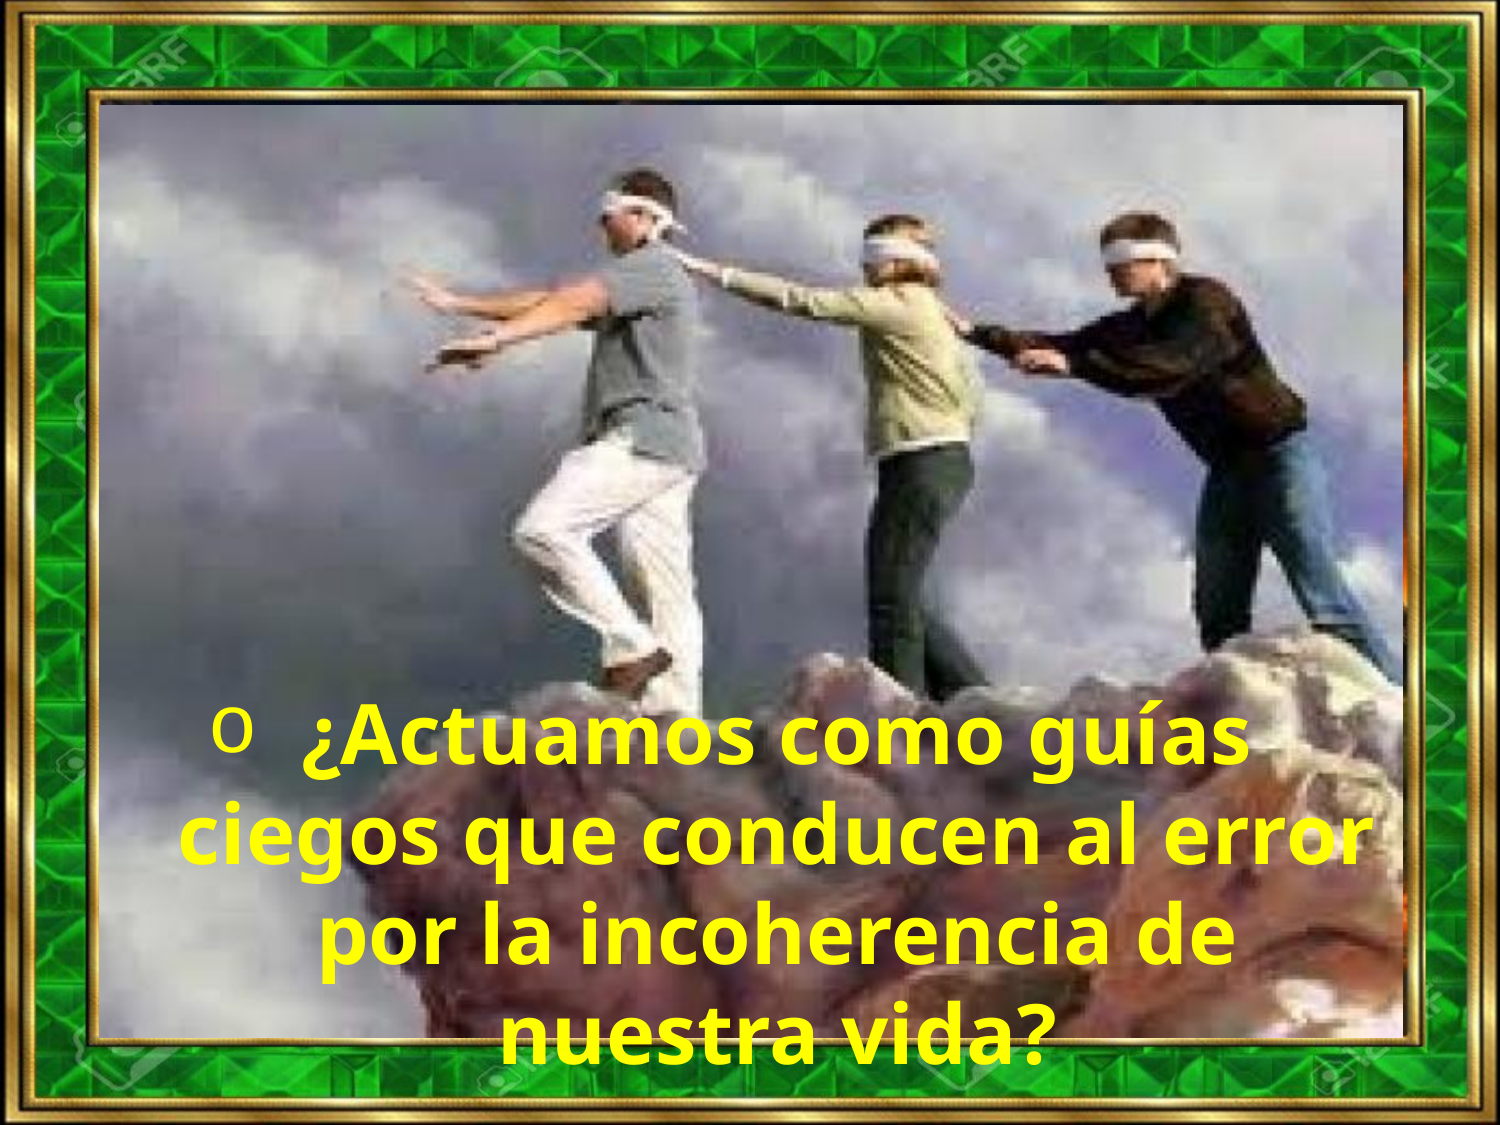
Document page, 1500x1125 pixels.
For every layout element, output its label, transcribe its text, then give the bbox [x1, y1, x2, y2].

text_box ¿Actuamos como guías ciegos que conducen al error por la incoherencia de nuestra vida? [57, 673, 1403, 1089]
picture [0, 0, 1500, 1125]
